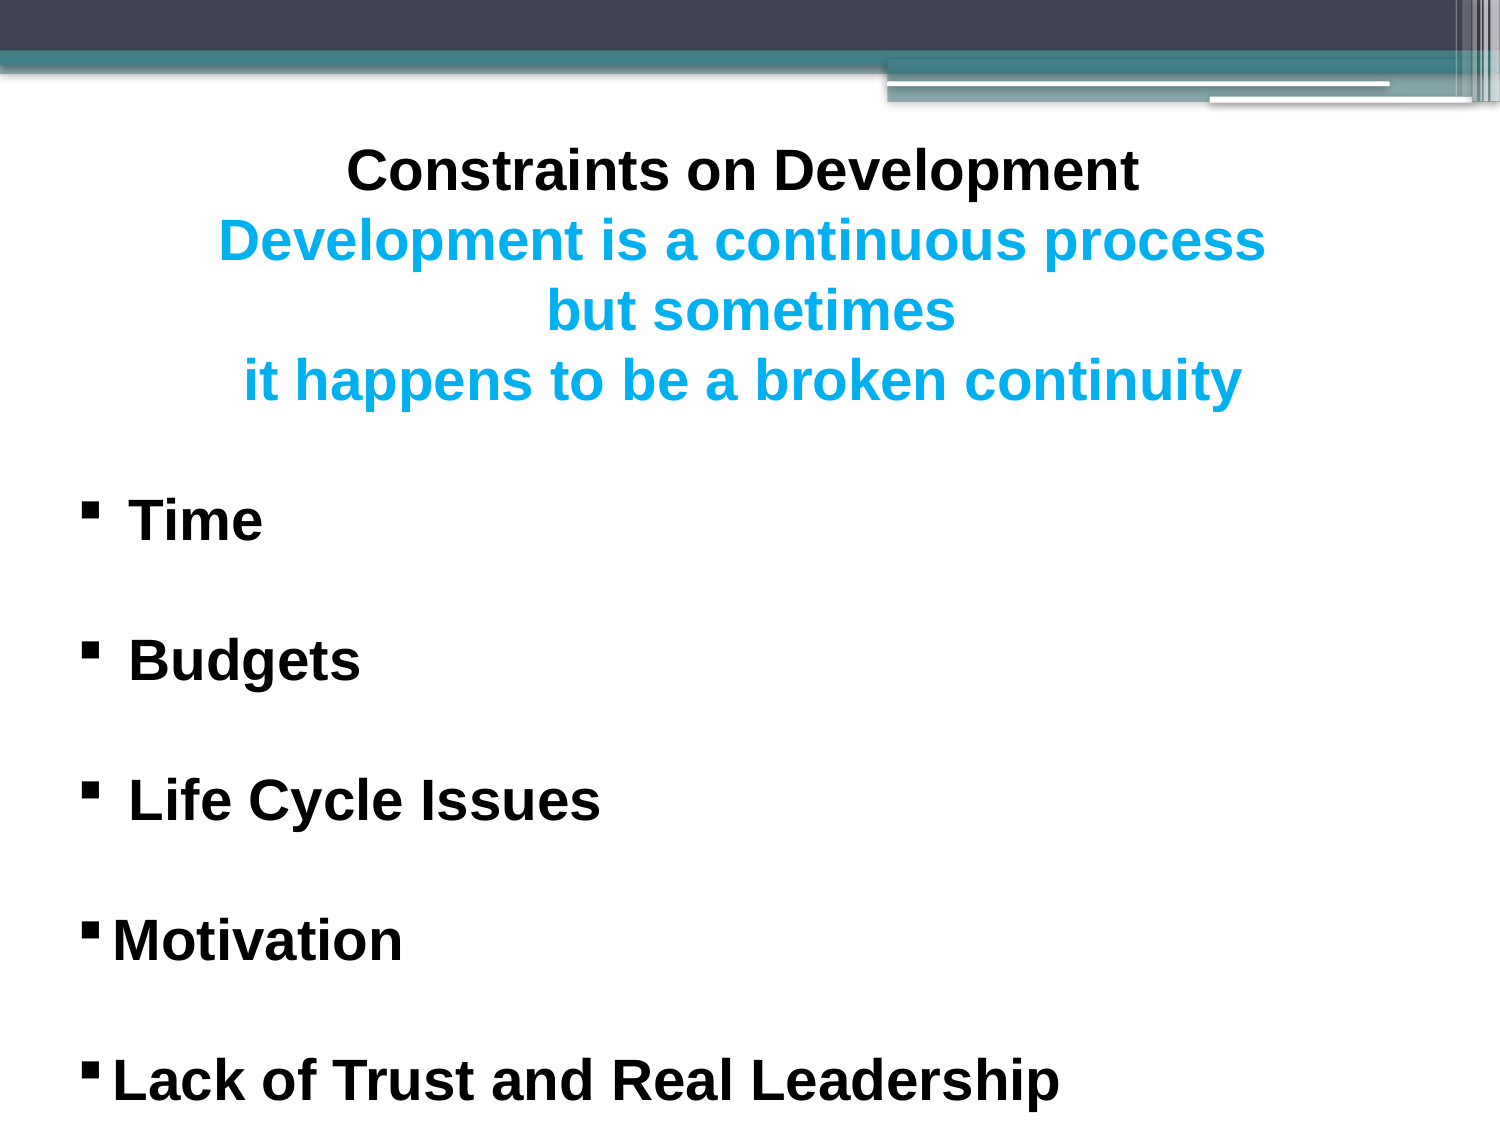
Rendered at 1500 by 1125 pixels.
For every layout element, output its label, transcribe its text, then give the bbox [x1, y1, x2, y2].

text_box Constraints on Development Development is a continuous process but sometimes it happens to be a broken continuity Time Budgets Life Cycle Issues Motivation Lack of Trust and Real Leadership [62, 125, 1425, 1125]
